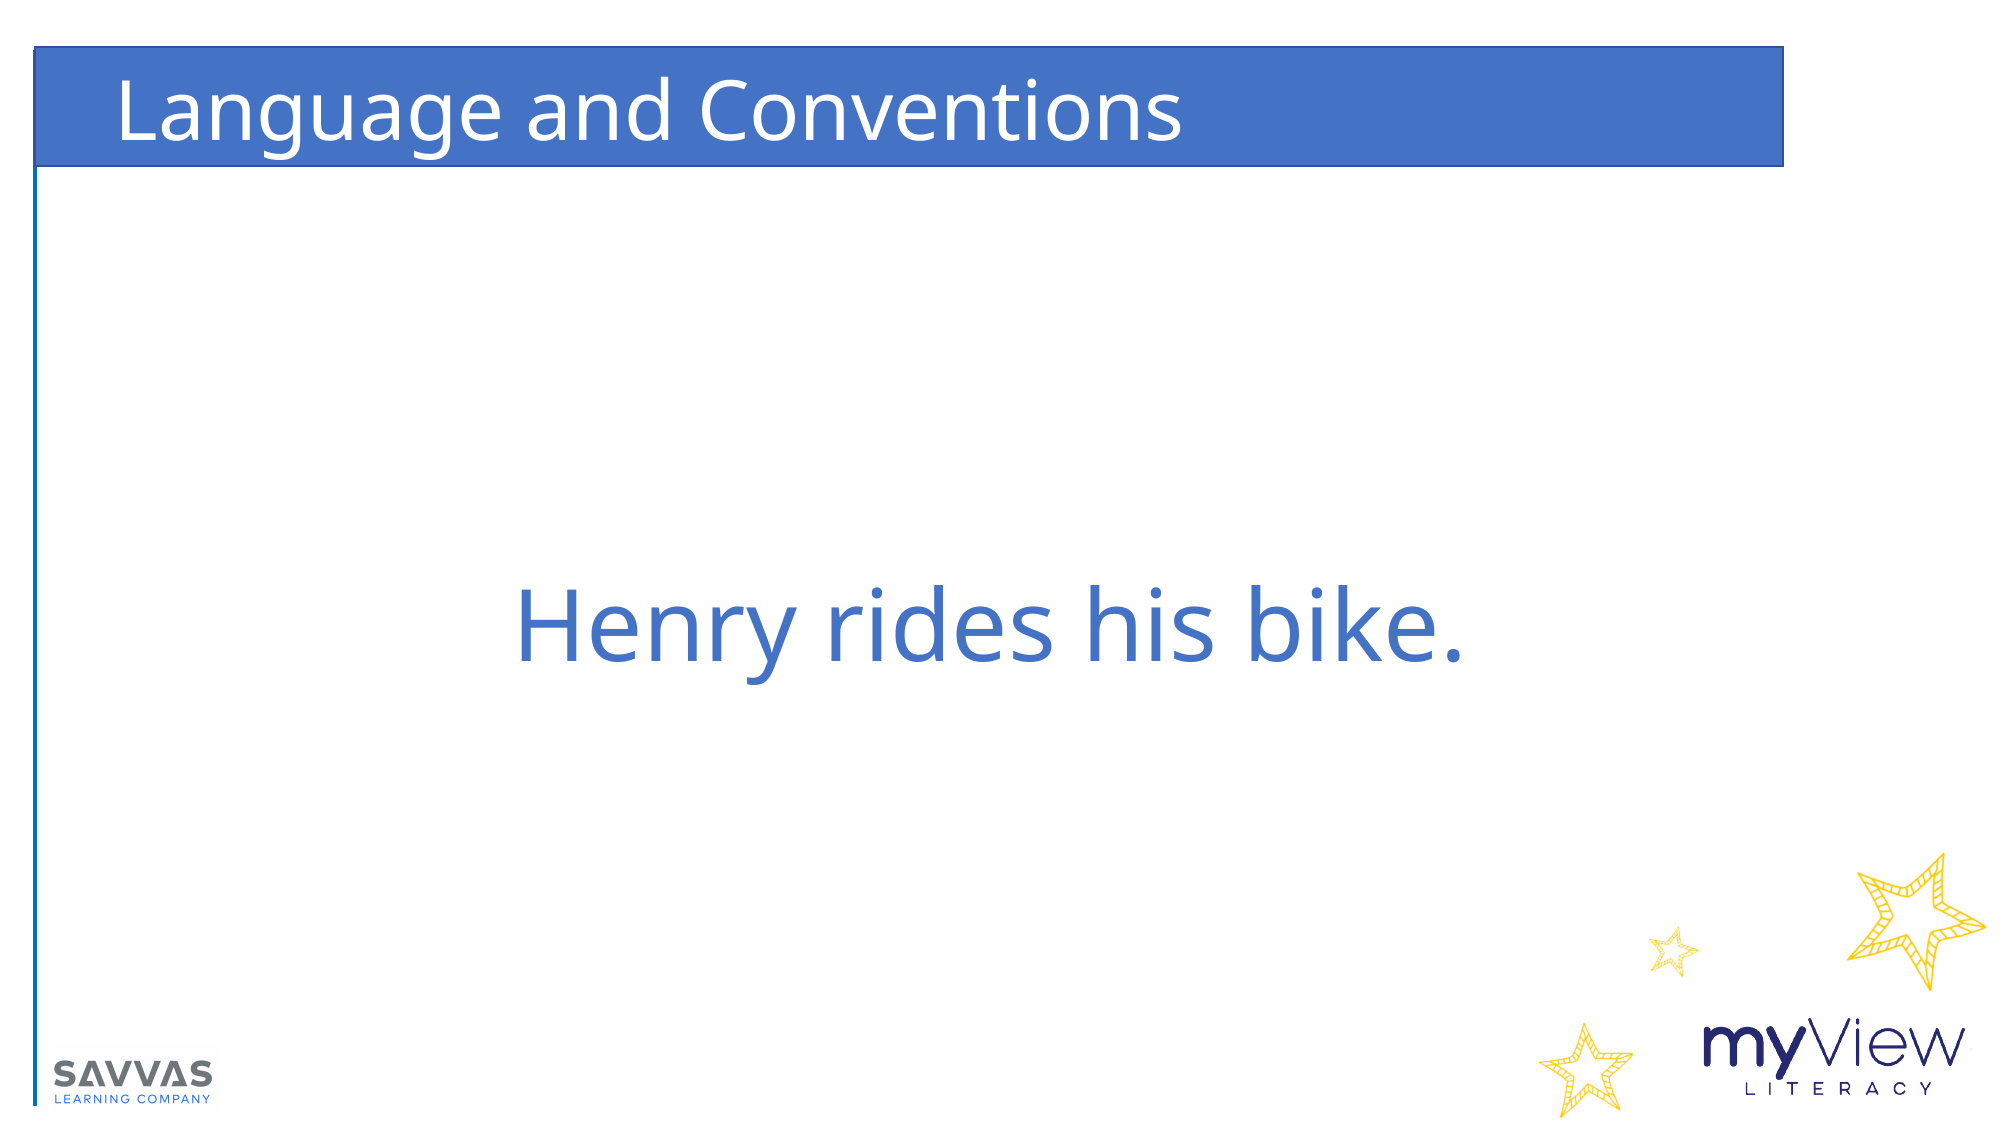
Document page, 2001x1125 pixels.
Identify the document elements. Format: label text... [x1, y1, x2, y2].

picture [1509, 814, 2000, 1125]
text_box Henry rides his bike. [497, 494, 1502, 690]
text_box Language and Conventions [34, 46, 1784, 167]
picture [48, 1043, 220, 1113]
